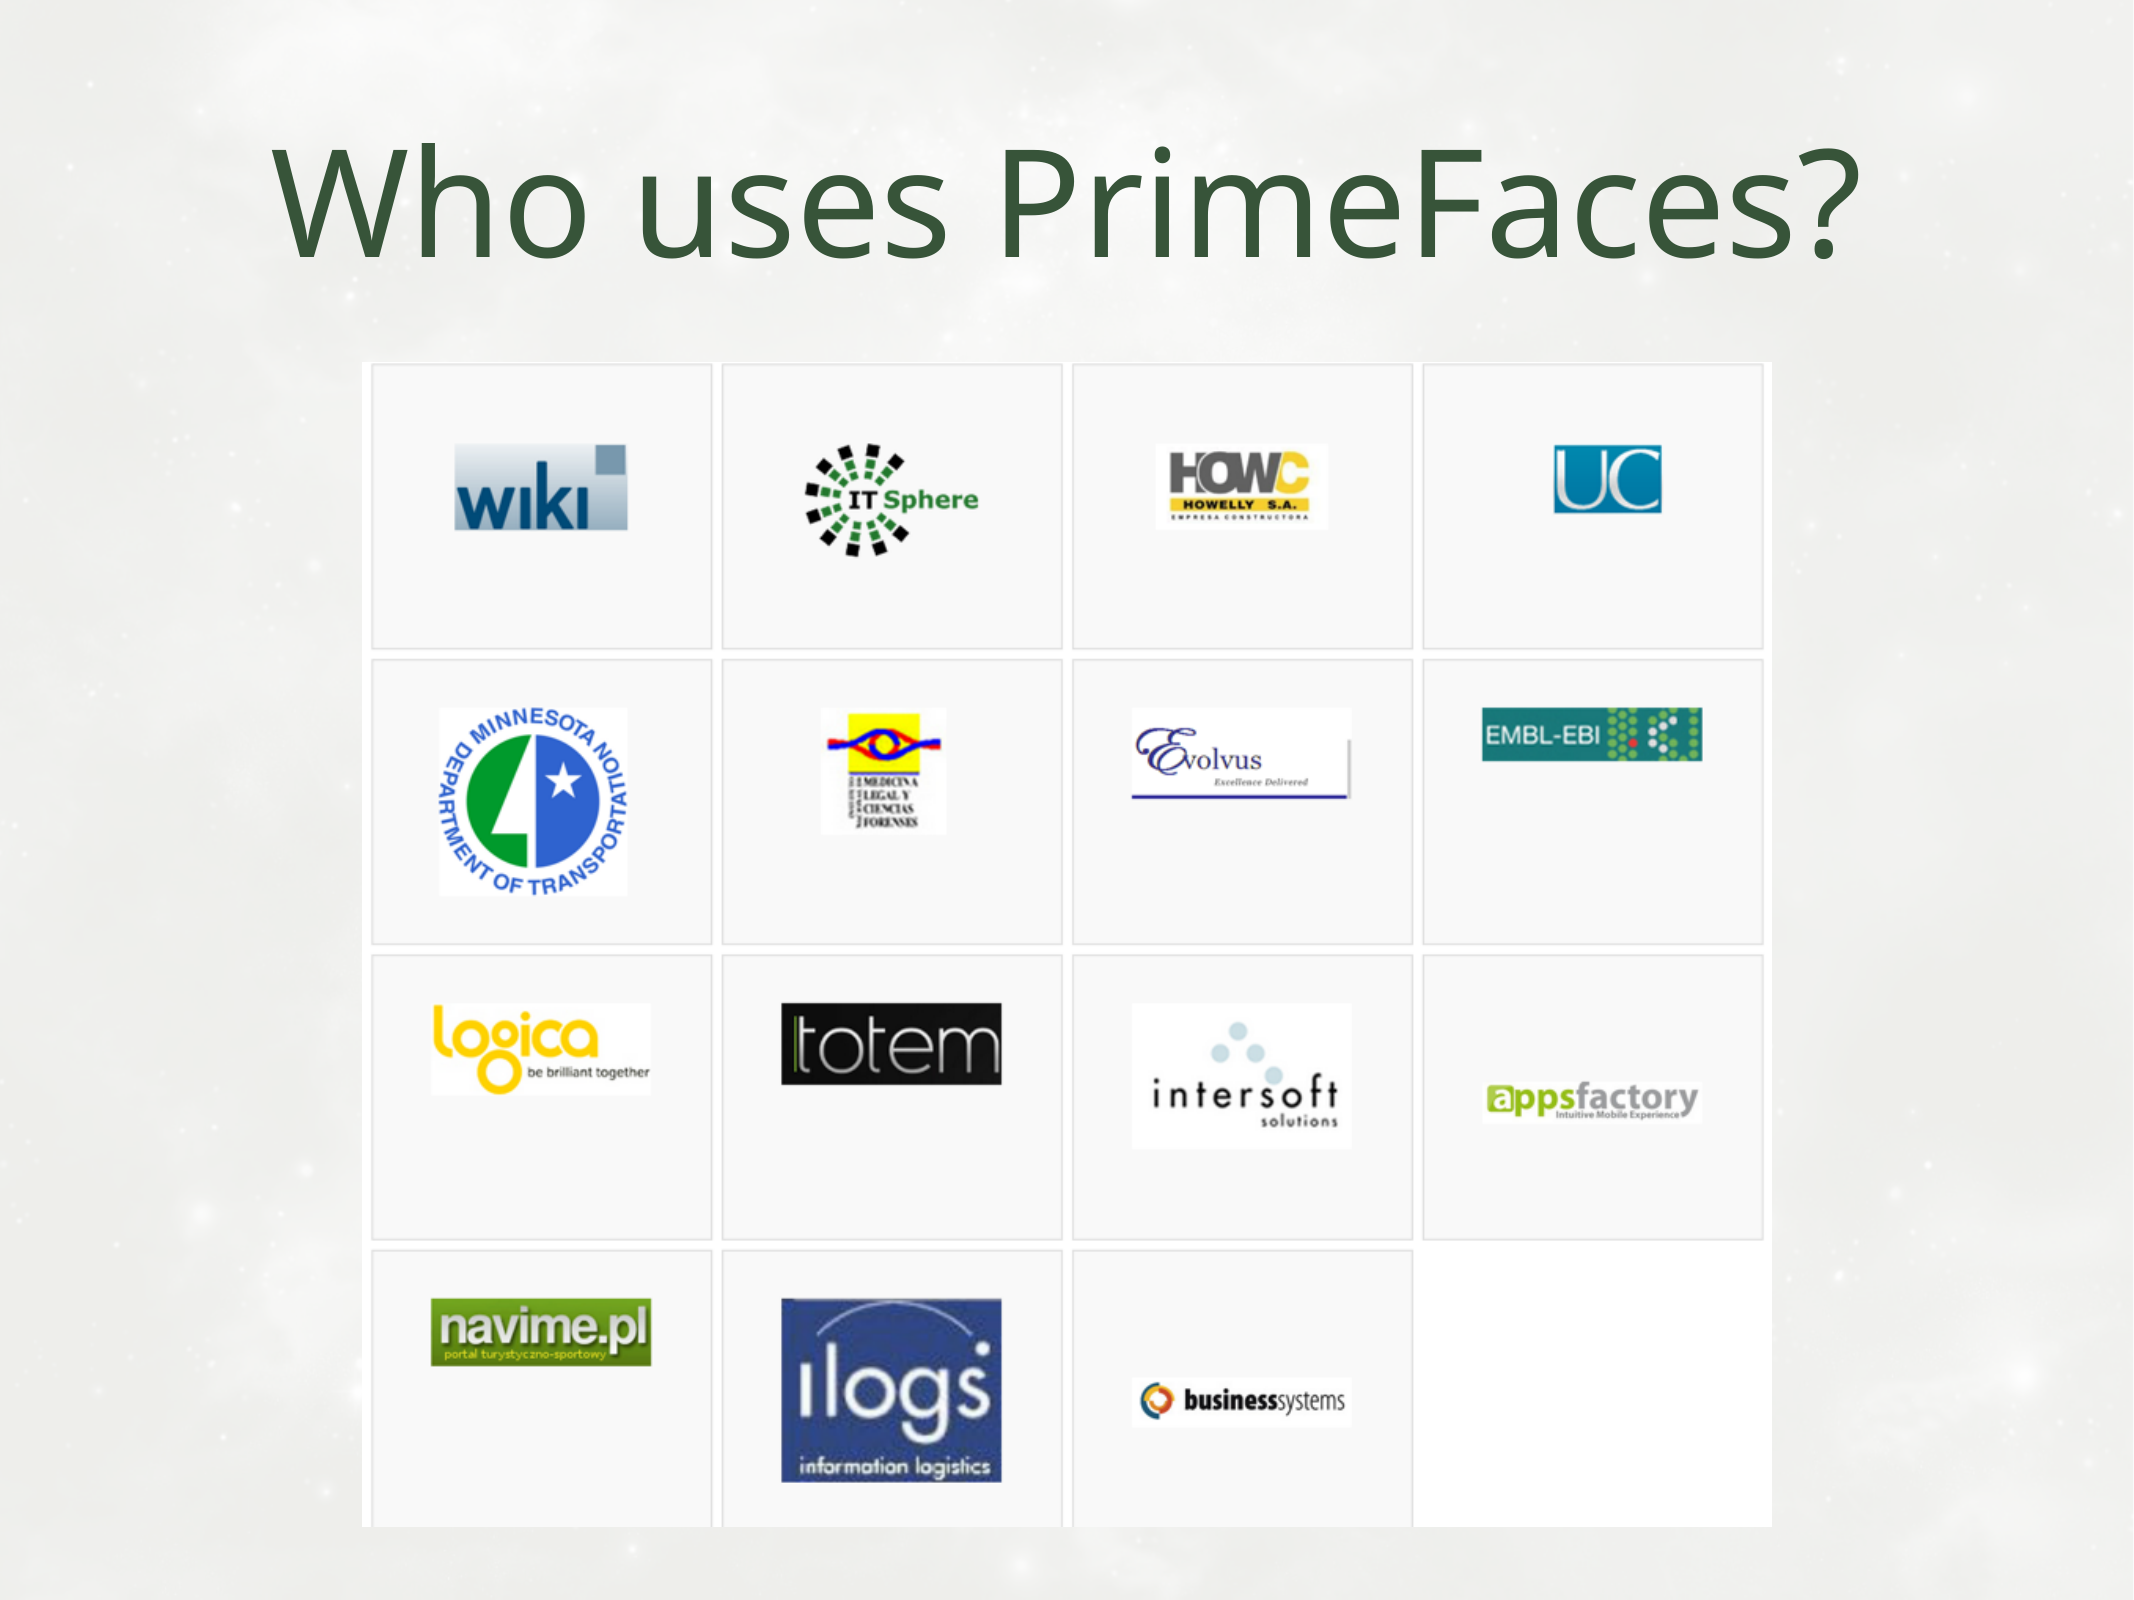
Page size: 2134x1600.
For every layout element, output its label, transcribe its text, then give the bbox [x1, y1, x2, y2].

title Who uses PrimeFaces? [106, 64, 2027, 331]
picture [361, 362, 1772, 1527]
